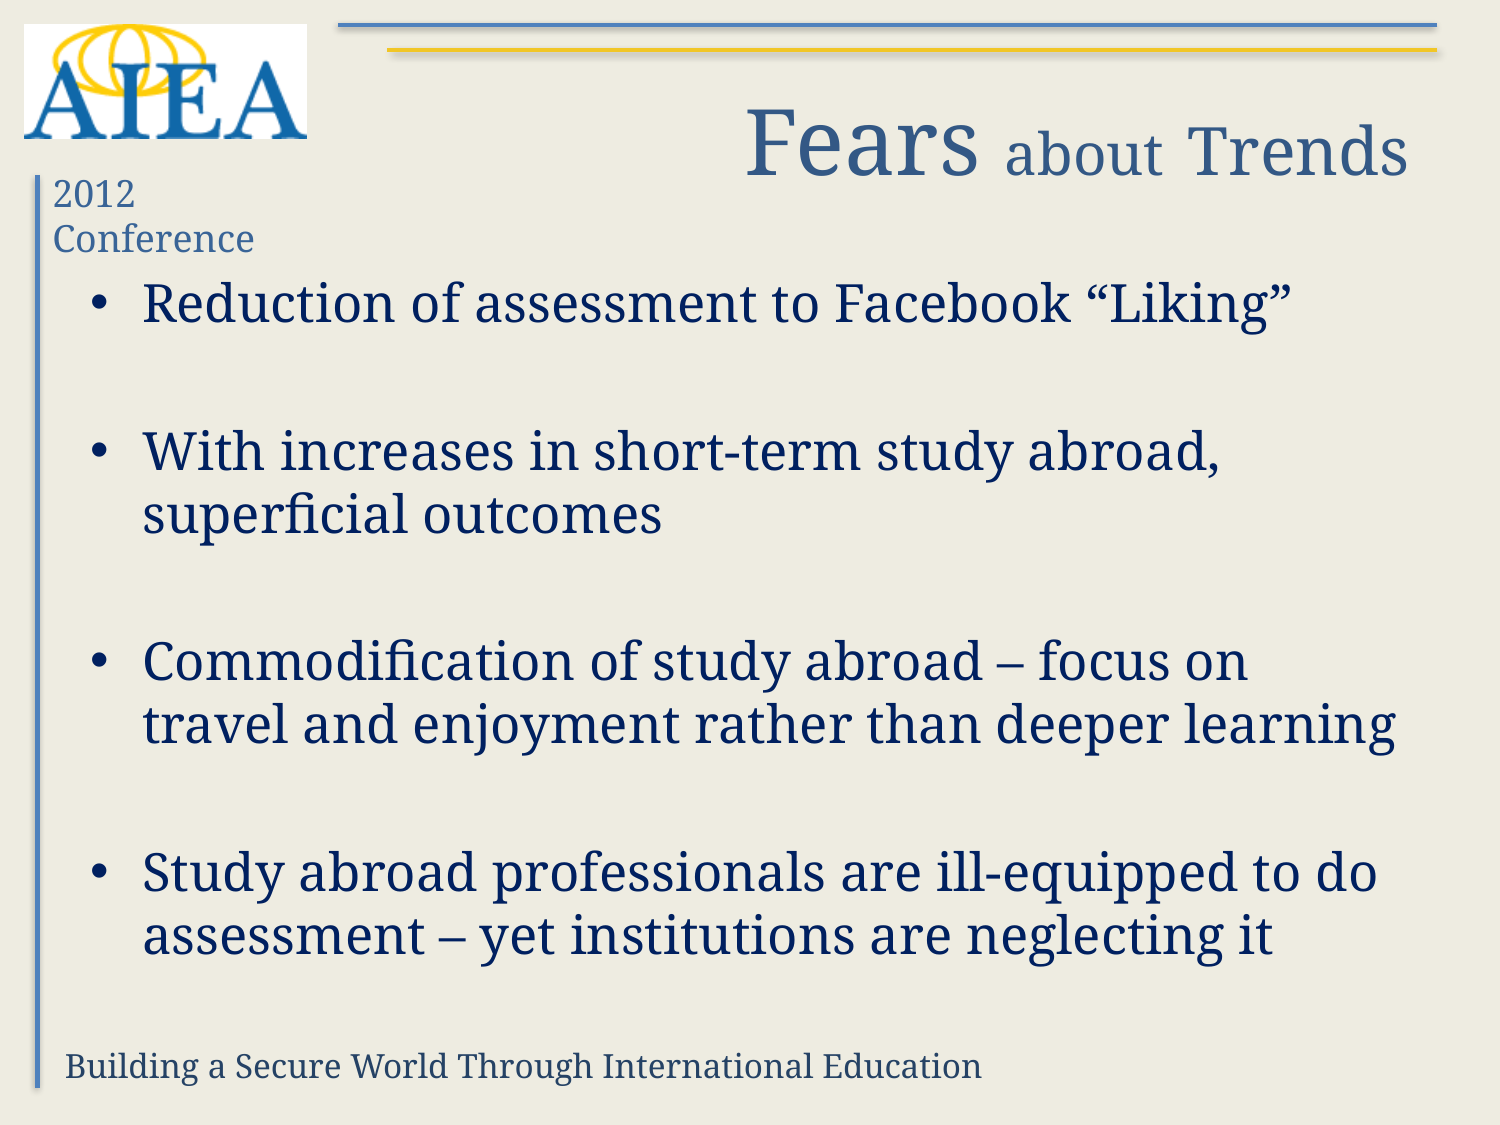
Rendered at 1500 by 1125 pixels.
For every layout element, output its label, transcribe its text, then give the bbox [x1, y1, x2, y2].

picture [24, 24, 307, 139]
title Fears about Trends [75, 45, 1425, 233]
list Reduction of assessment to Facebook “Liking” With increases in short-term study abroad, superficial outcomes Commodification of study abroad – focus on travel and enjoyment rather than deeper learning Study abroad professionals are ill-equipped to do assessment – yet institutions are neglecting it [75, 262, 1425, 1005]
